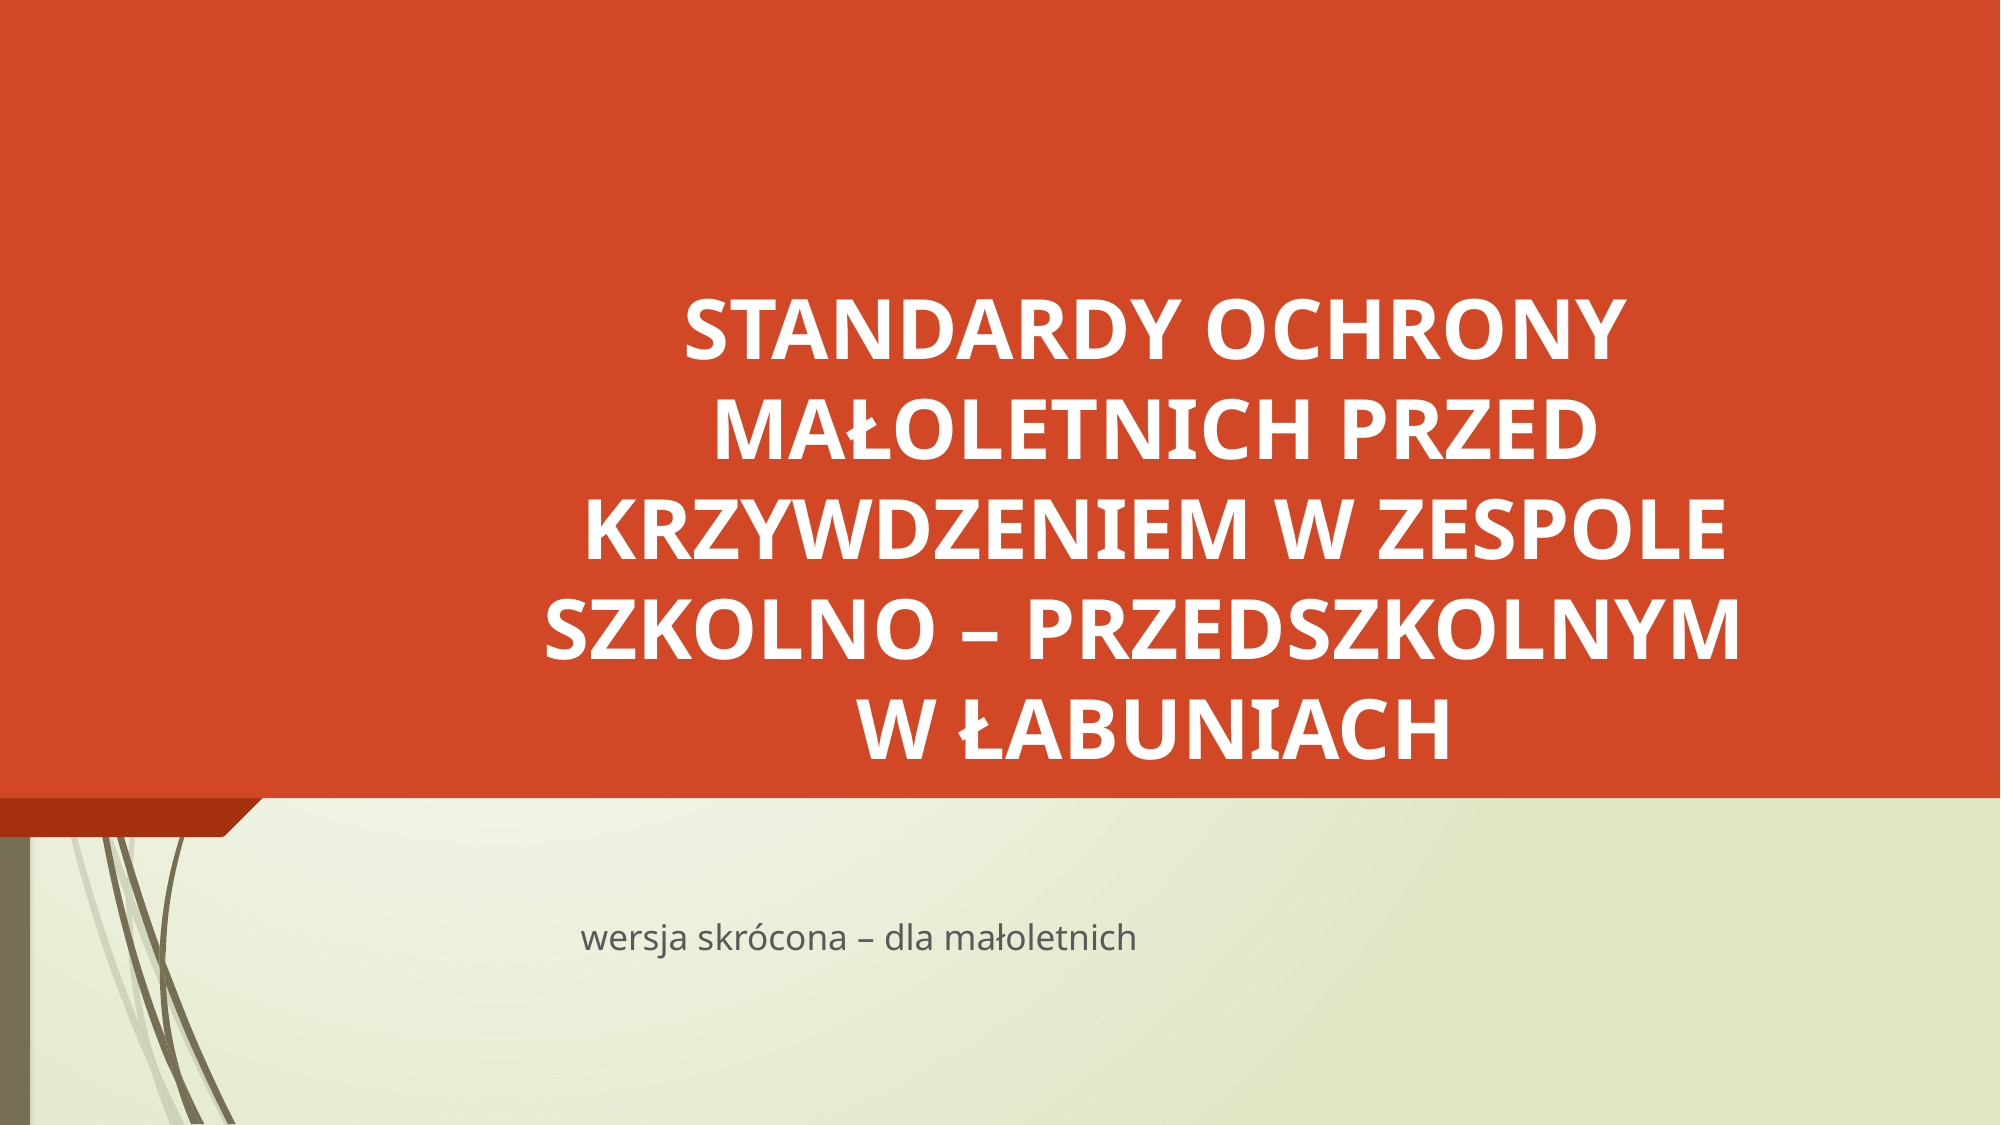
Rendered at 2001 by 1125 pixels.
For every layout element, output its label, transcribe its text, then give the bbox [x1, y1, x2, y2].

subtitle wersja skrócona – dla małoletnich [424, 783, 1888, 969]
title STANDARDY OCHRONY MAŁOLETNICH PRZED KRZYWDZENIEM W ZESPOLE SZKOLNO – PRZEDSZKOLNYM W ŁABUNIACH [424, 412, 1888, 783]
